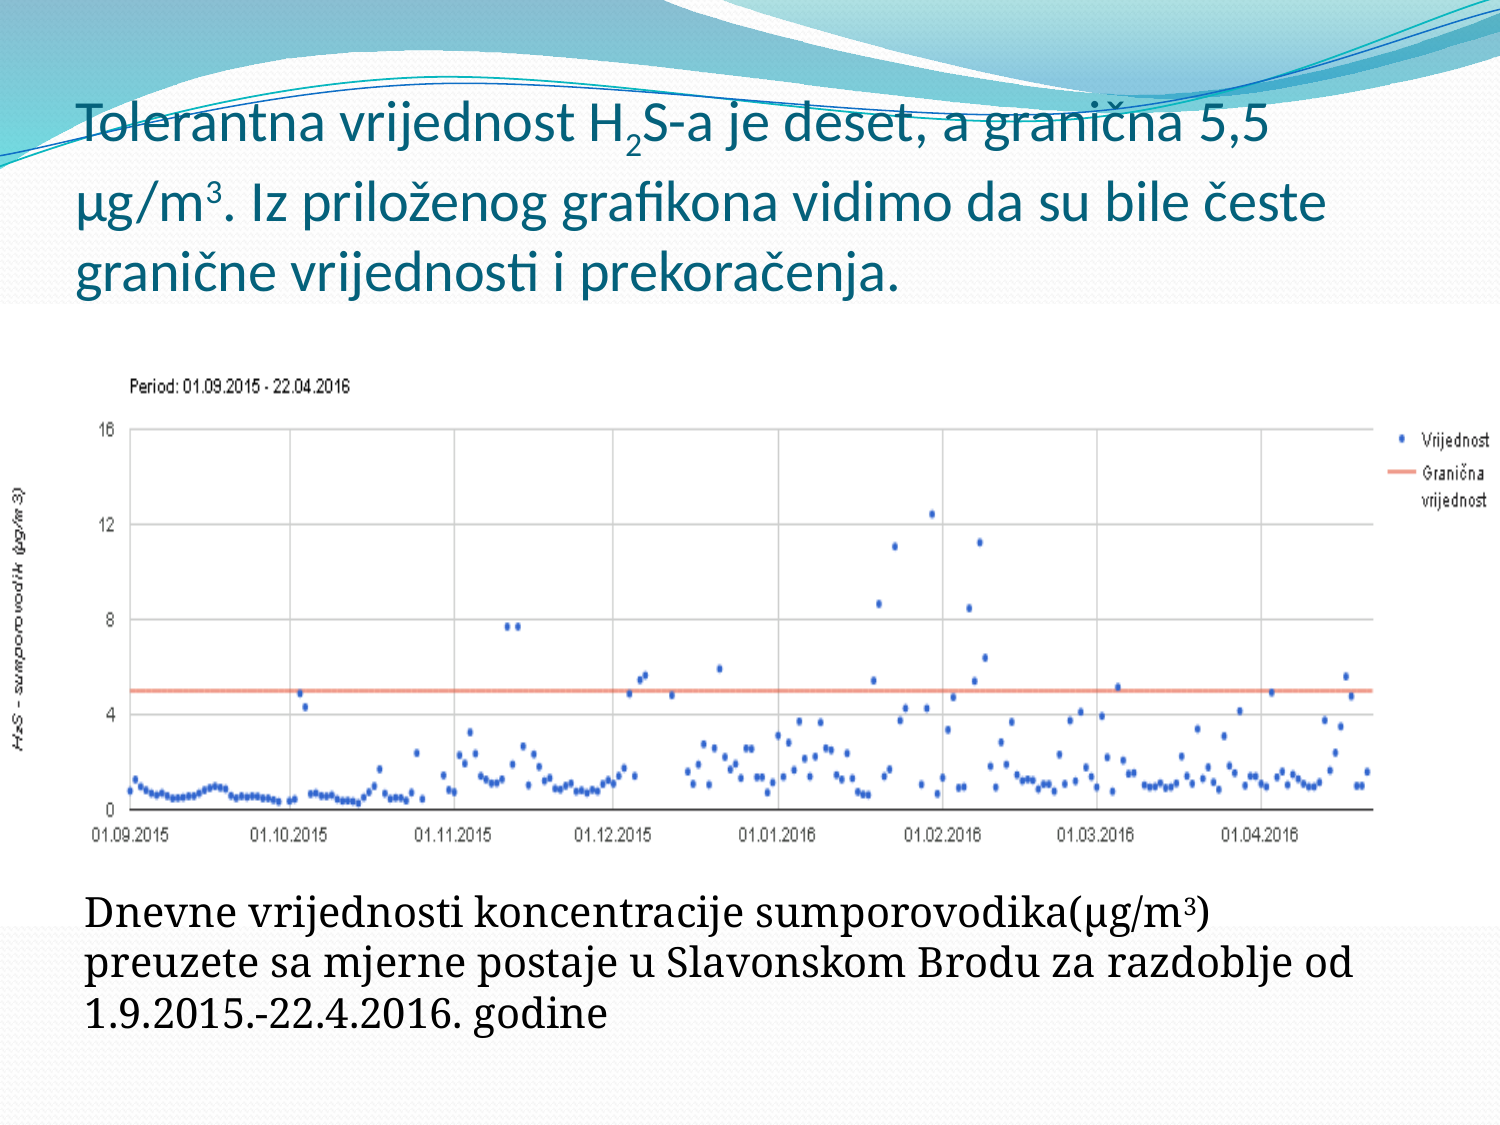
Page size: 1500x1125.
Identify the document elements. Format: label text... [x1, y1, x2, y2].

text_box Dnevne vrijednosti koncentracije sumporovodika(μg/m3) preuzete sa mjerne postaje u Slavonskom Brodu za razdoblje od 1.9.2015.-22.4.2016. godine [70, 938, 1383, 1089]
title Tolerantna vrijednost H2S-a je deset, a granična 5,5 μg/m3. Iz priloženog grafikona vidimo da su bile česte granične vrijednosti i prekoračenja. [75, 115, 1425, 303]
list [0, 304, 1500, 926]
